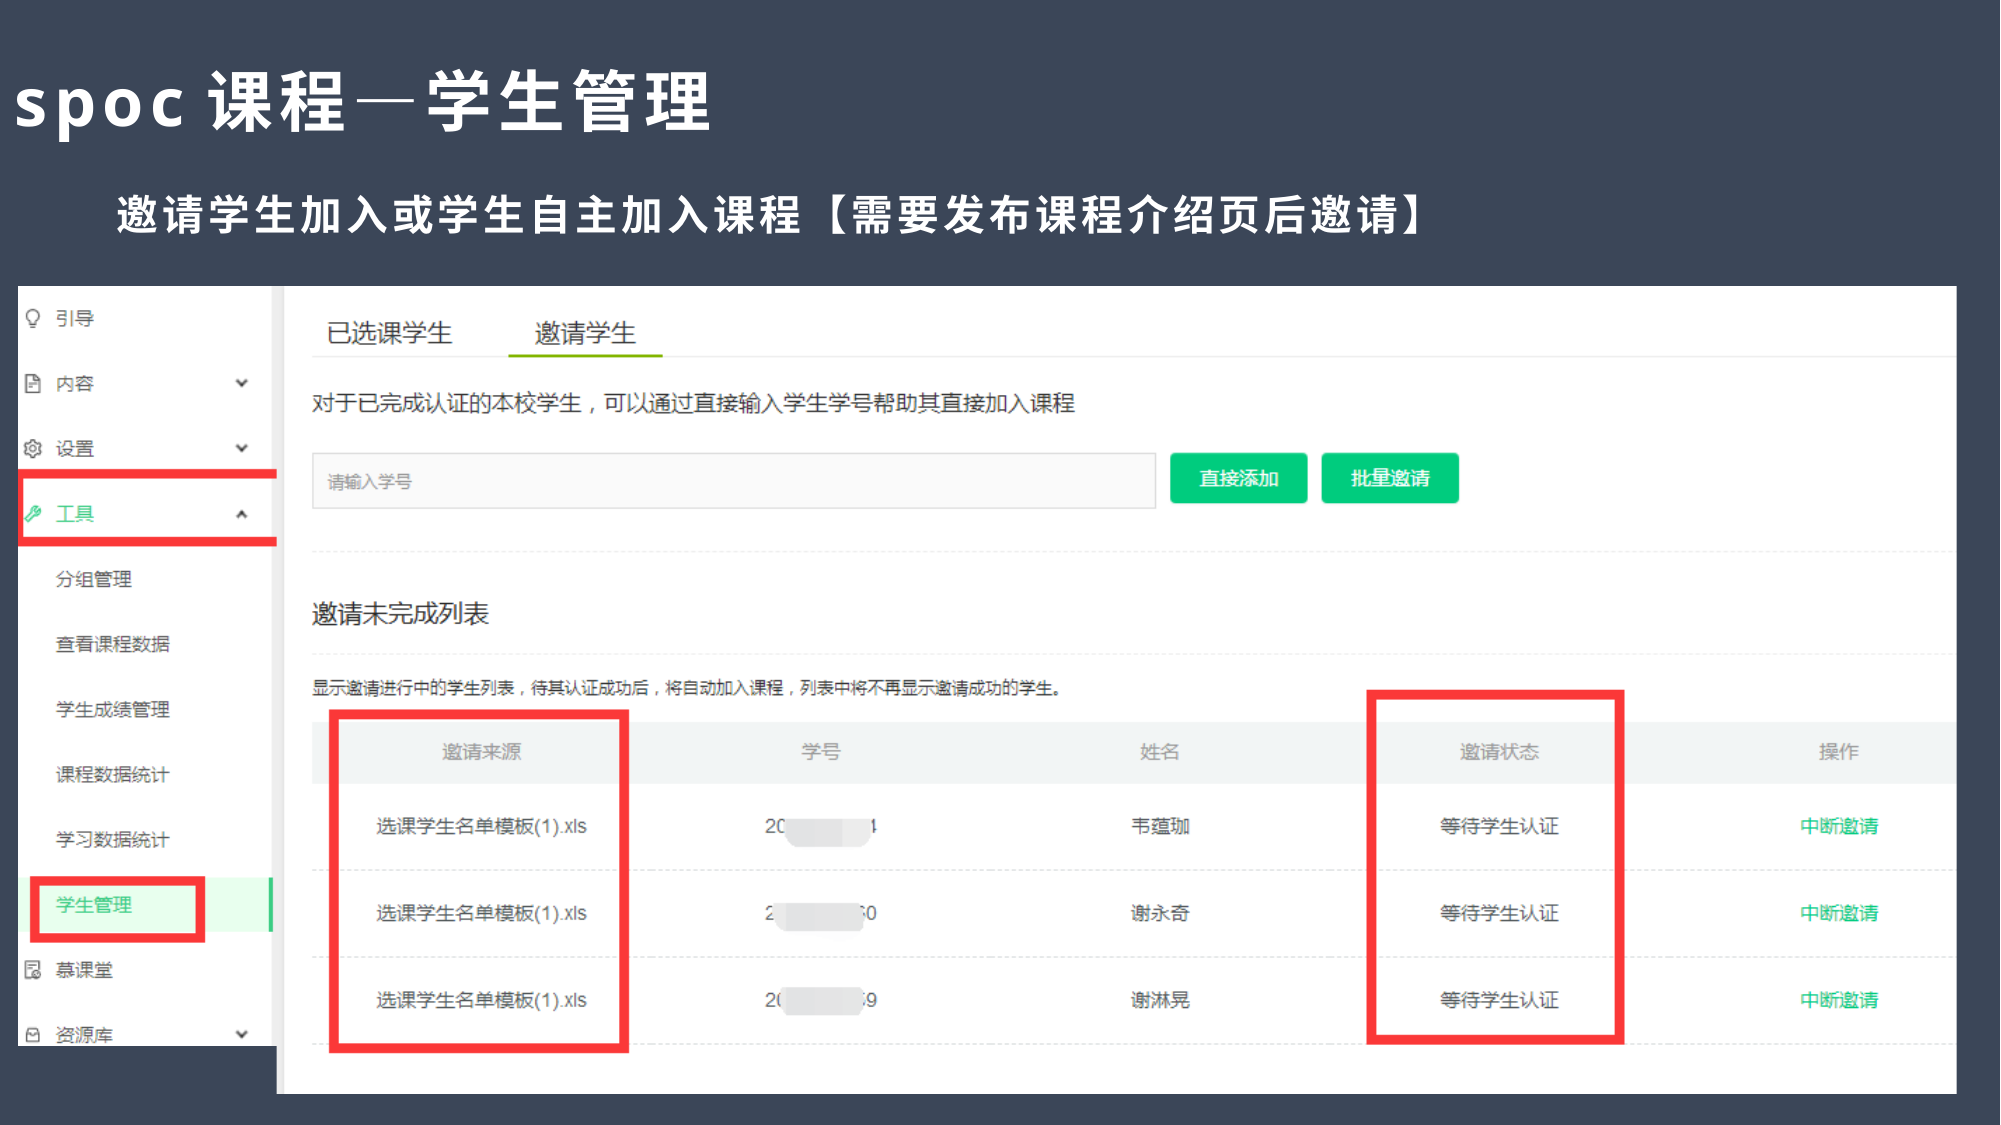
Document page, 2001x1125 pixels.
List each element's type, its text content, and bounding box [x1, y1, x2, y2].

picture [18, 286, 1957, 1094]
title spoc课程—学生管理 [0, 41, 1800, 159]
list 邀请学生加入或学生自主加入课程【需要发布课程介绍页后邀请】 [99, 157, 1900, 221]
